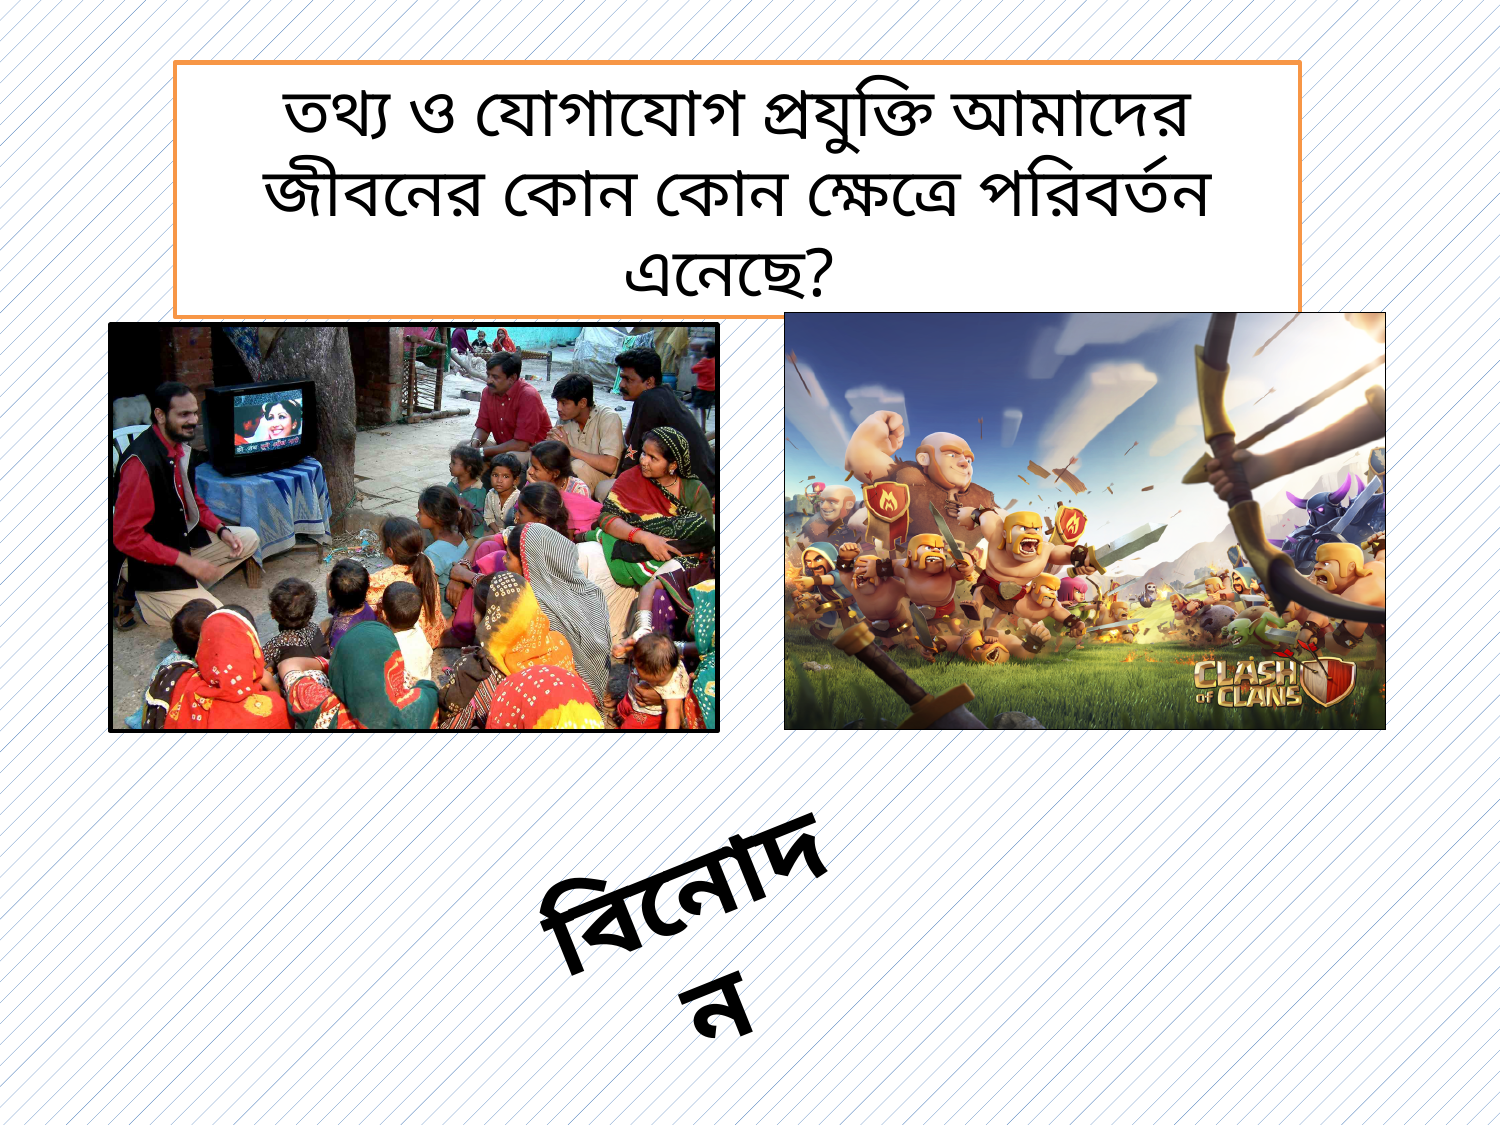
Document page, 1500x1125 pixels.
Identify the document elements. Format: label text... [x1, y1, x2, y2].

picture [112, 326, 716, 729]
picture [784, 312, 1385, 729]
text_box তথ্য ও যোগাযোগ প্রযুক্তি আমাদের জীবনের কোন কোন ক্ষেত্রে পরিবর্তন এনেছে? [173, 60, 1302, 319]
text_box বিনোদন [508, 764, 906, 1122]
